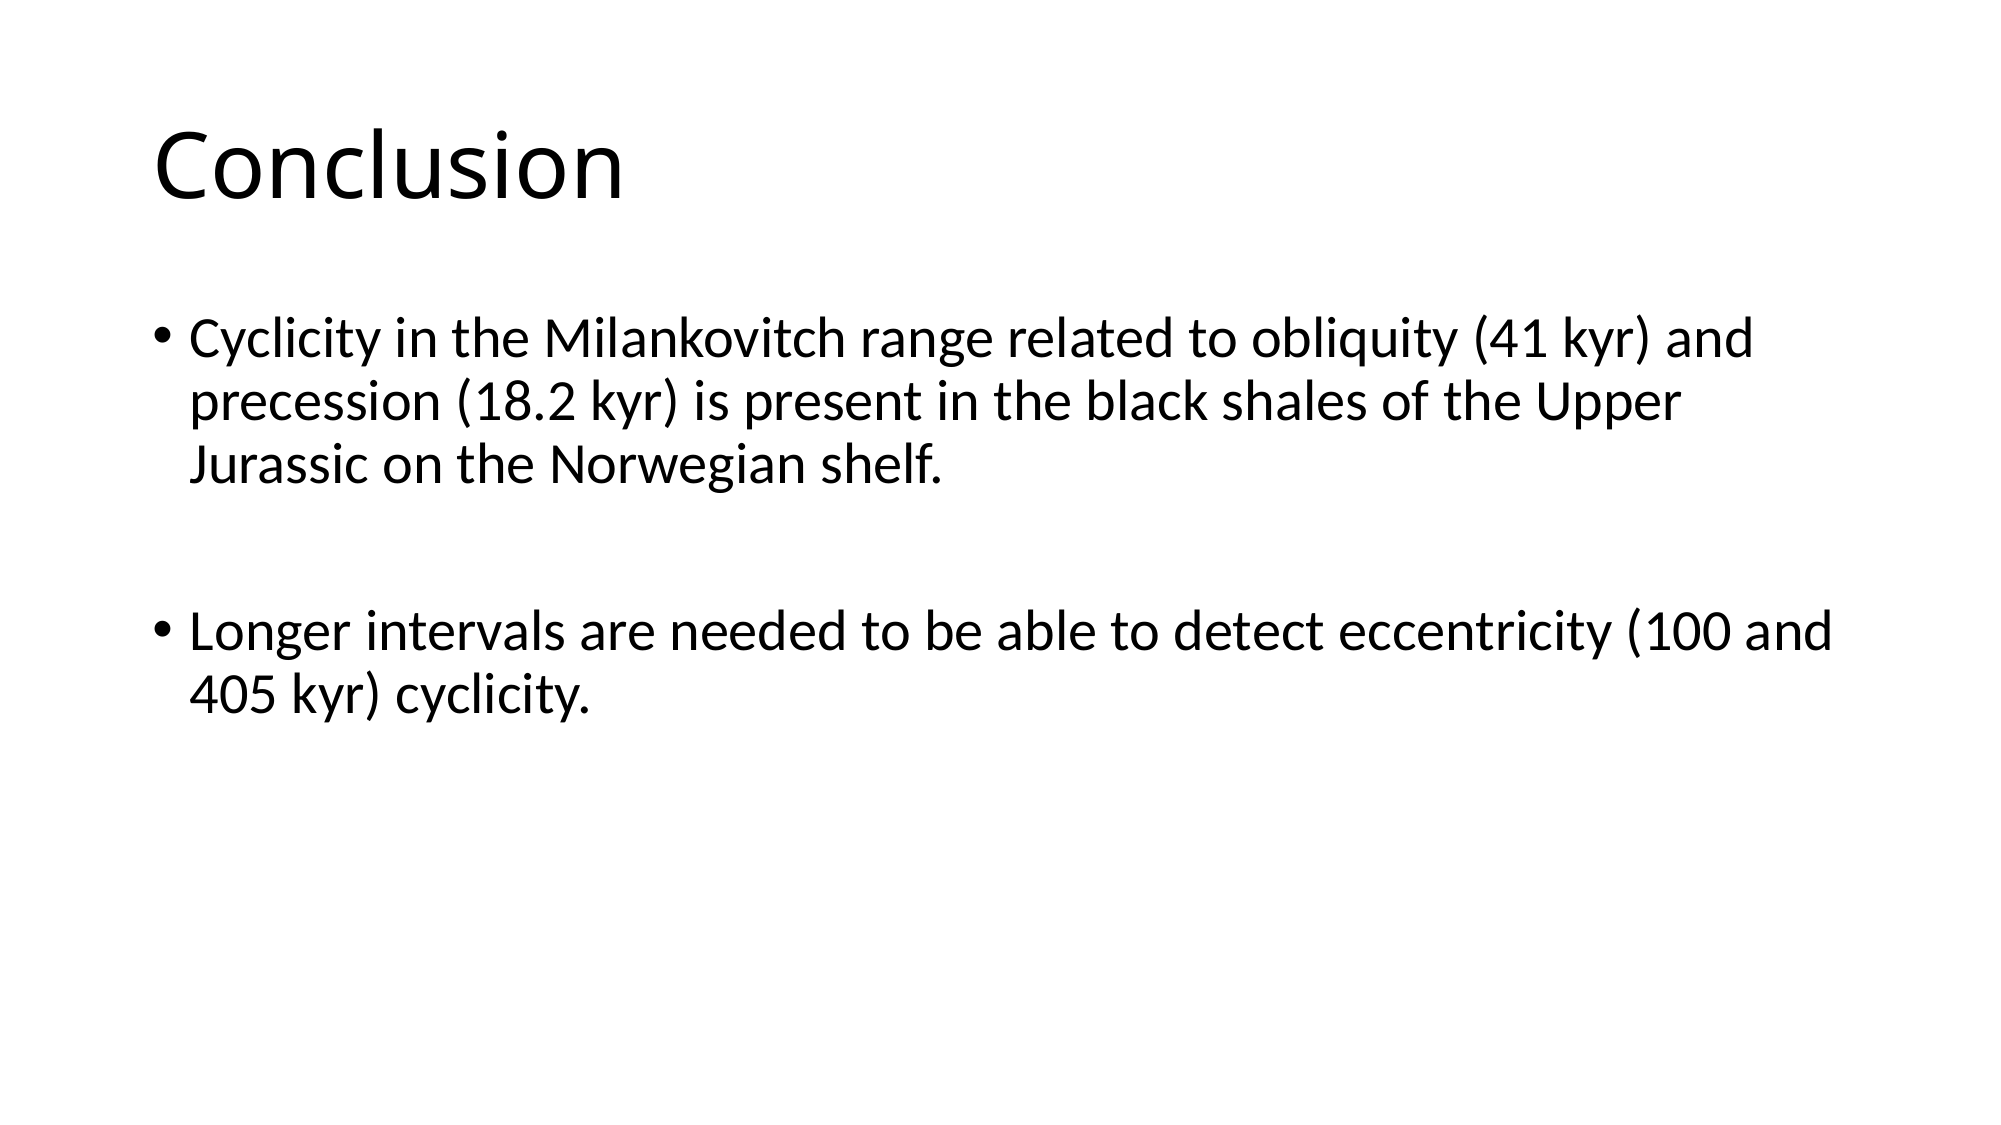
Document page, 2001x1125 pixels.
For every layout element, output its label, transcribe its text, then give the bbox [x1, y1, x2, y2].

list Cyclicity in the Milankovitch range related to obliquity (41 kyr) and precession (18.2 kyr) is present in the black shales of the Upper Jurassic on the Norwegian shelf. Longer intervals are needed to be able to detect eccentricity (100 and 405 kyr) cyclicity. [137, 299, 1863, 1014]
title Conclusion [137, 59, 1863, 278]
